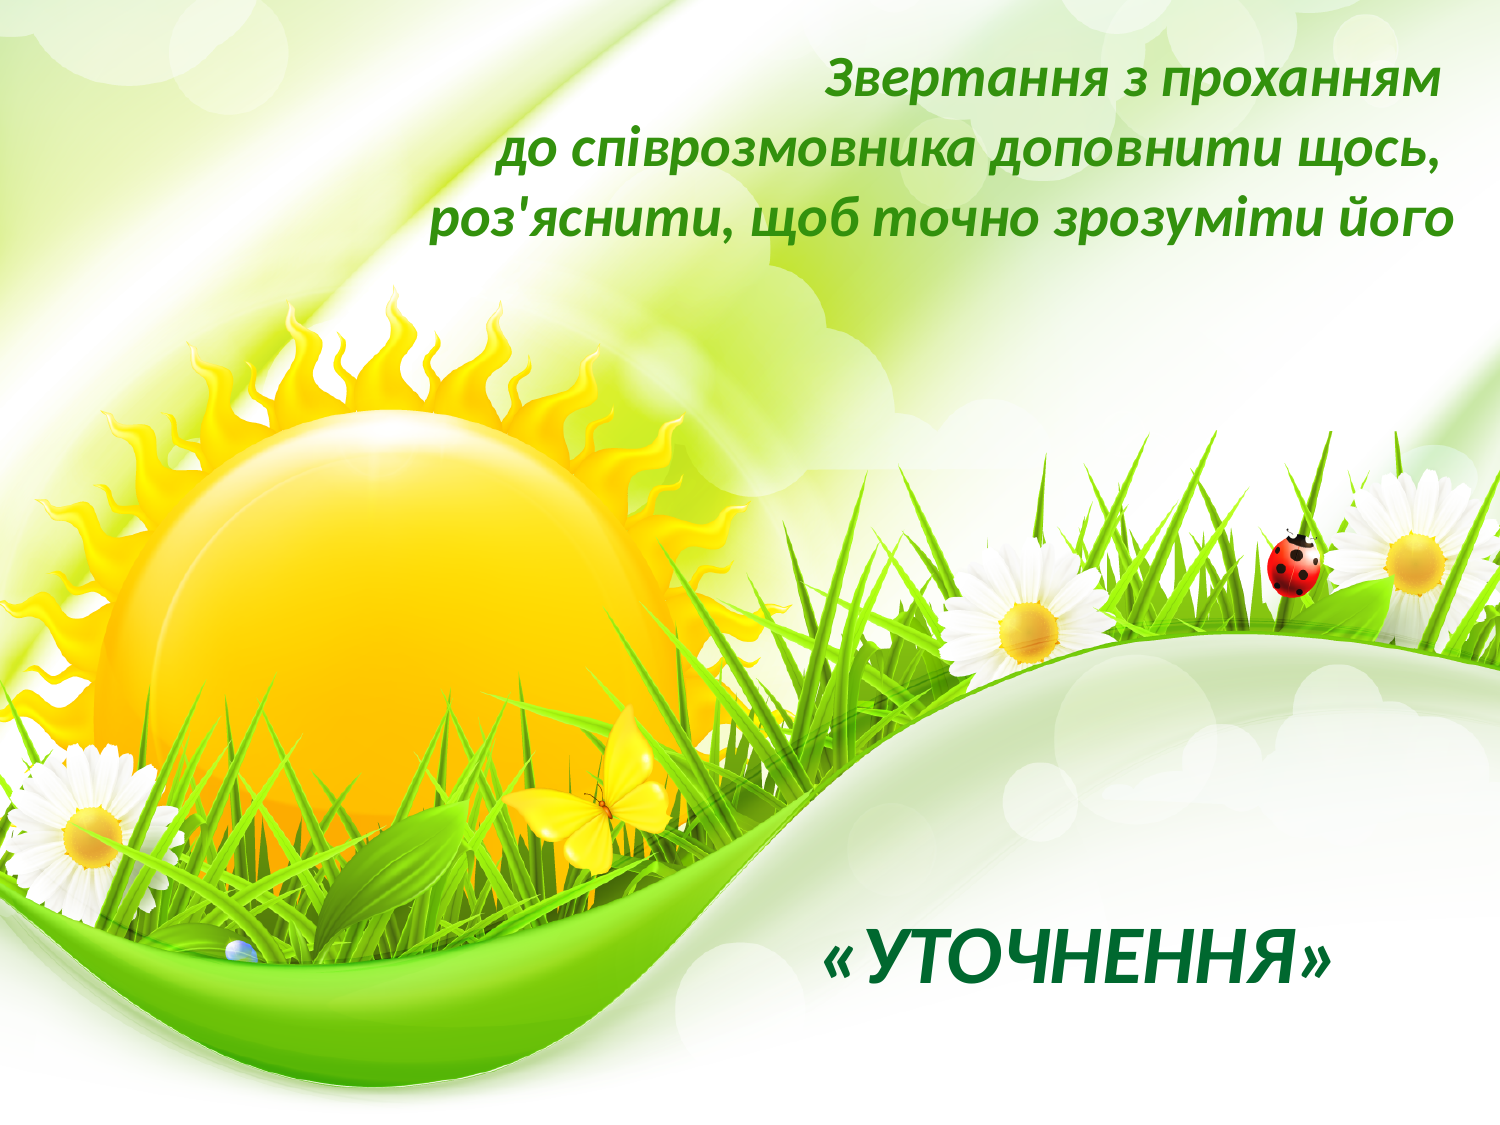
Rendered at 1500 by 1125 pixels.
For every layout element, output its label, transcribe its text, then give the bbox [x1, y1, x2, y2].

picture [0, 0, 1500, 1125]
text_box «УТОЧНЕННЯ» [659, 893, 1499, 1008]
text_box Звертання з проханням до співрозмовника доповнити щось, роз'яснити, щоб точно зрозуміти його [53, 30, 1471, 256]
